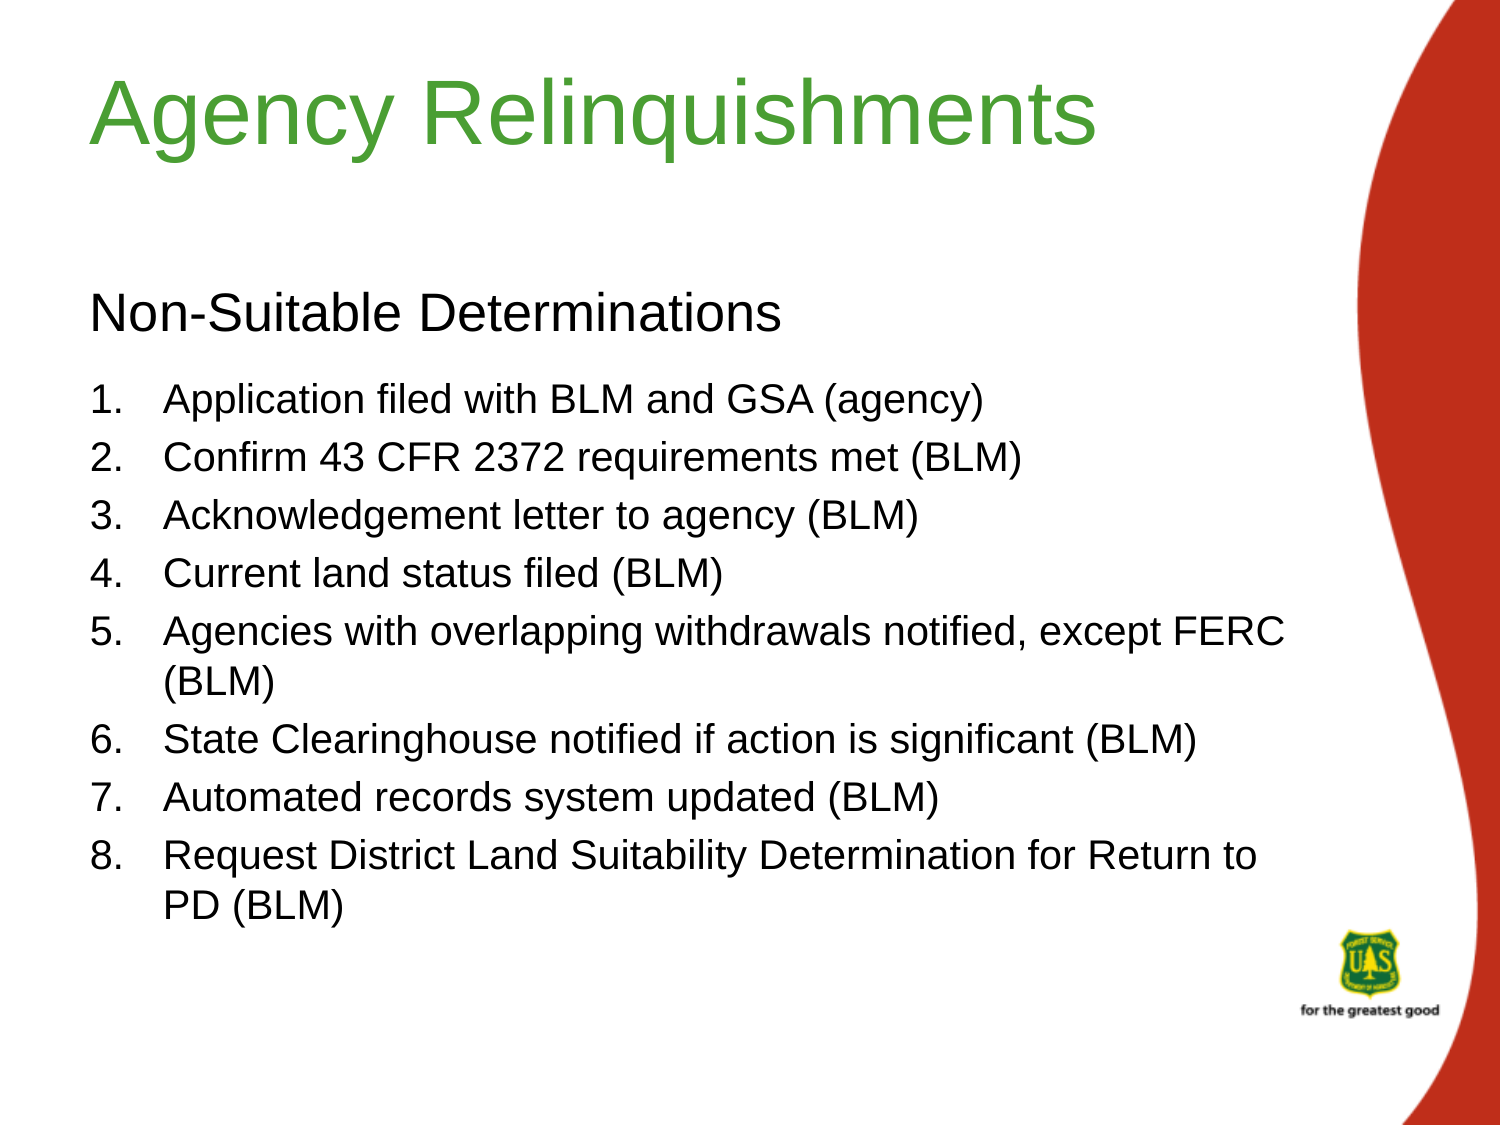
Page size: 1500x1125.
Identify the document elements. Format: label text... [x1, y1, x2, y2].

list Non-Suitable Determinations [75, 245, 1325, 350]
title Agency Relinquishments [75, 45, 1325, 233]
picture [0, 0, 1500, 1125]
list Application filed with BLM and GSA (agency) Confirm 43 CFR 2372 requirements met (BLM) Acknowledgement letter to agency (BLM) Current land status filed (BLM) Agencies with overlapping withdrawals notified, except FERC (BLM) State Clearinghouse notified if action is significant (BLM) Automated records system updated (BLM) Request District Land Suitability Determination for Return to PD (BLM) [75, 364, 1325, 938]
